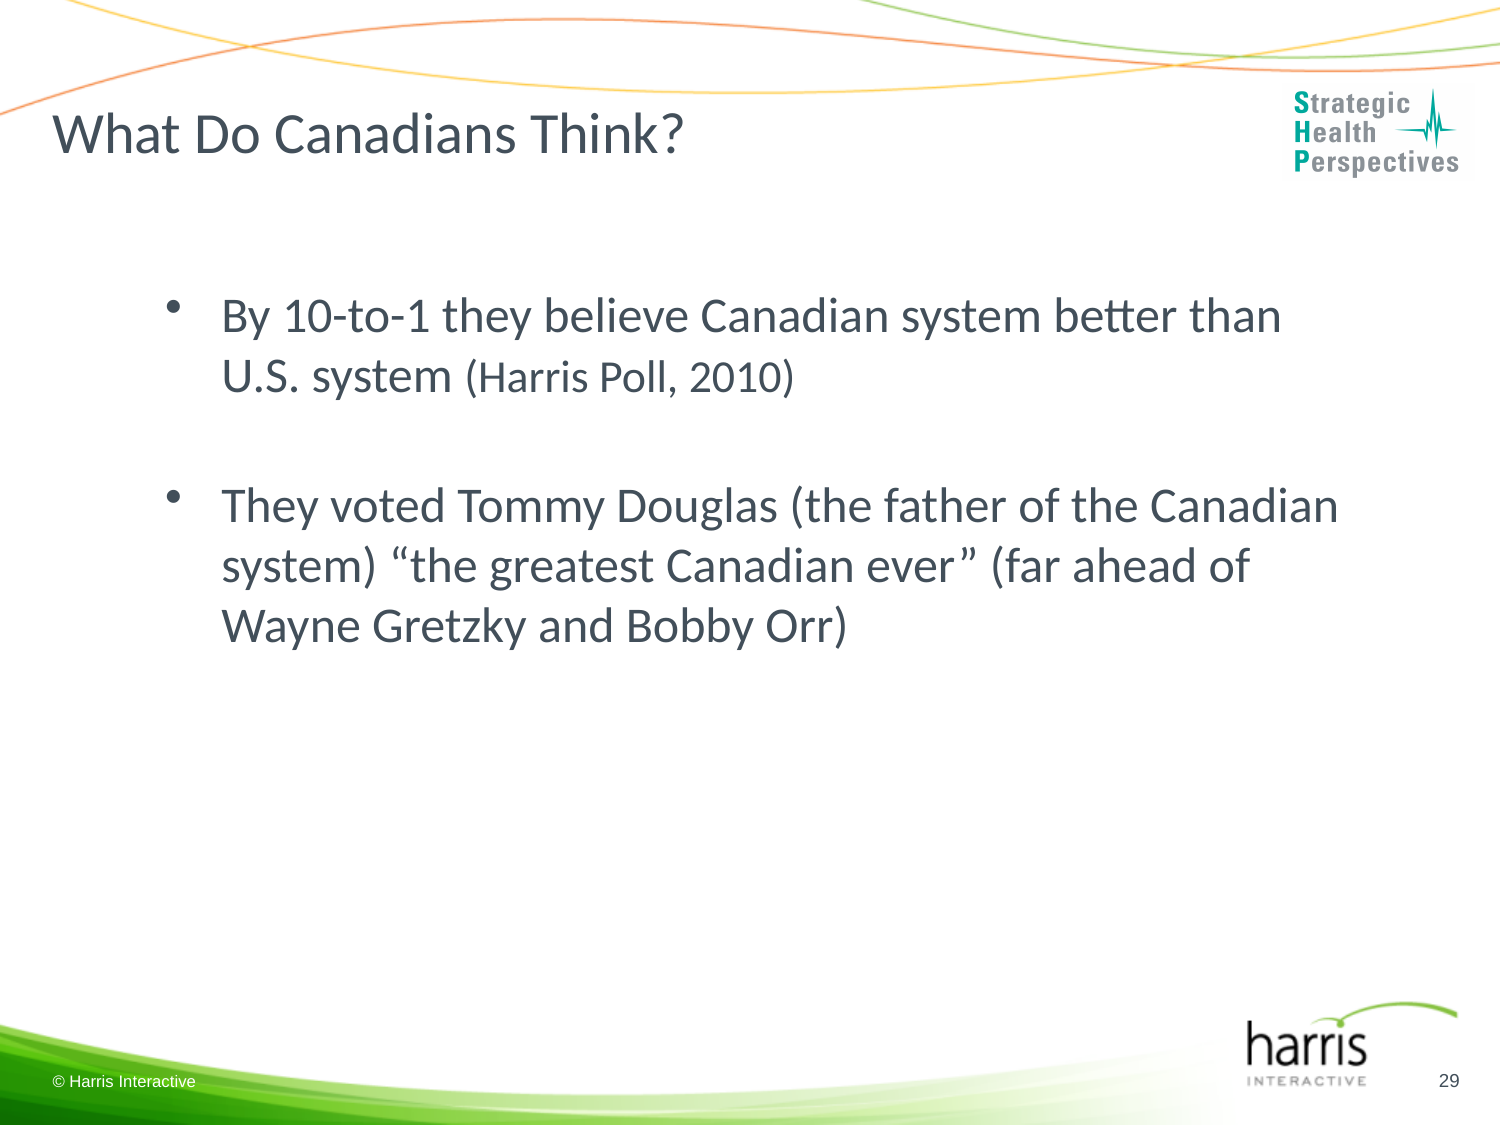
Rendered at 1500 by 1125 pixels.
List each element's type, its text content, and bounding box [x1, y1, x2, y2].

slide_number 29 [1374, 1060, 1476, 1099]
picture [0, 0, 1500, 1125]
footer © Harris Interactive [37, 1063, 263, 1099]
title What Do Canadians Think? [37, 87, 1438, 176]
list By 10-to-1 they believe Canadian system better than U.S. system (Harris Poll, 2010) They voted Tommy Douglas (the father of the Canadian system) “the greatest Canadian ever” (far ahead of Wayne Gretzky and Bobby Orr) [149, 274, 1376, 1001]
